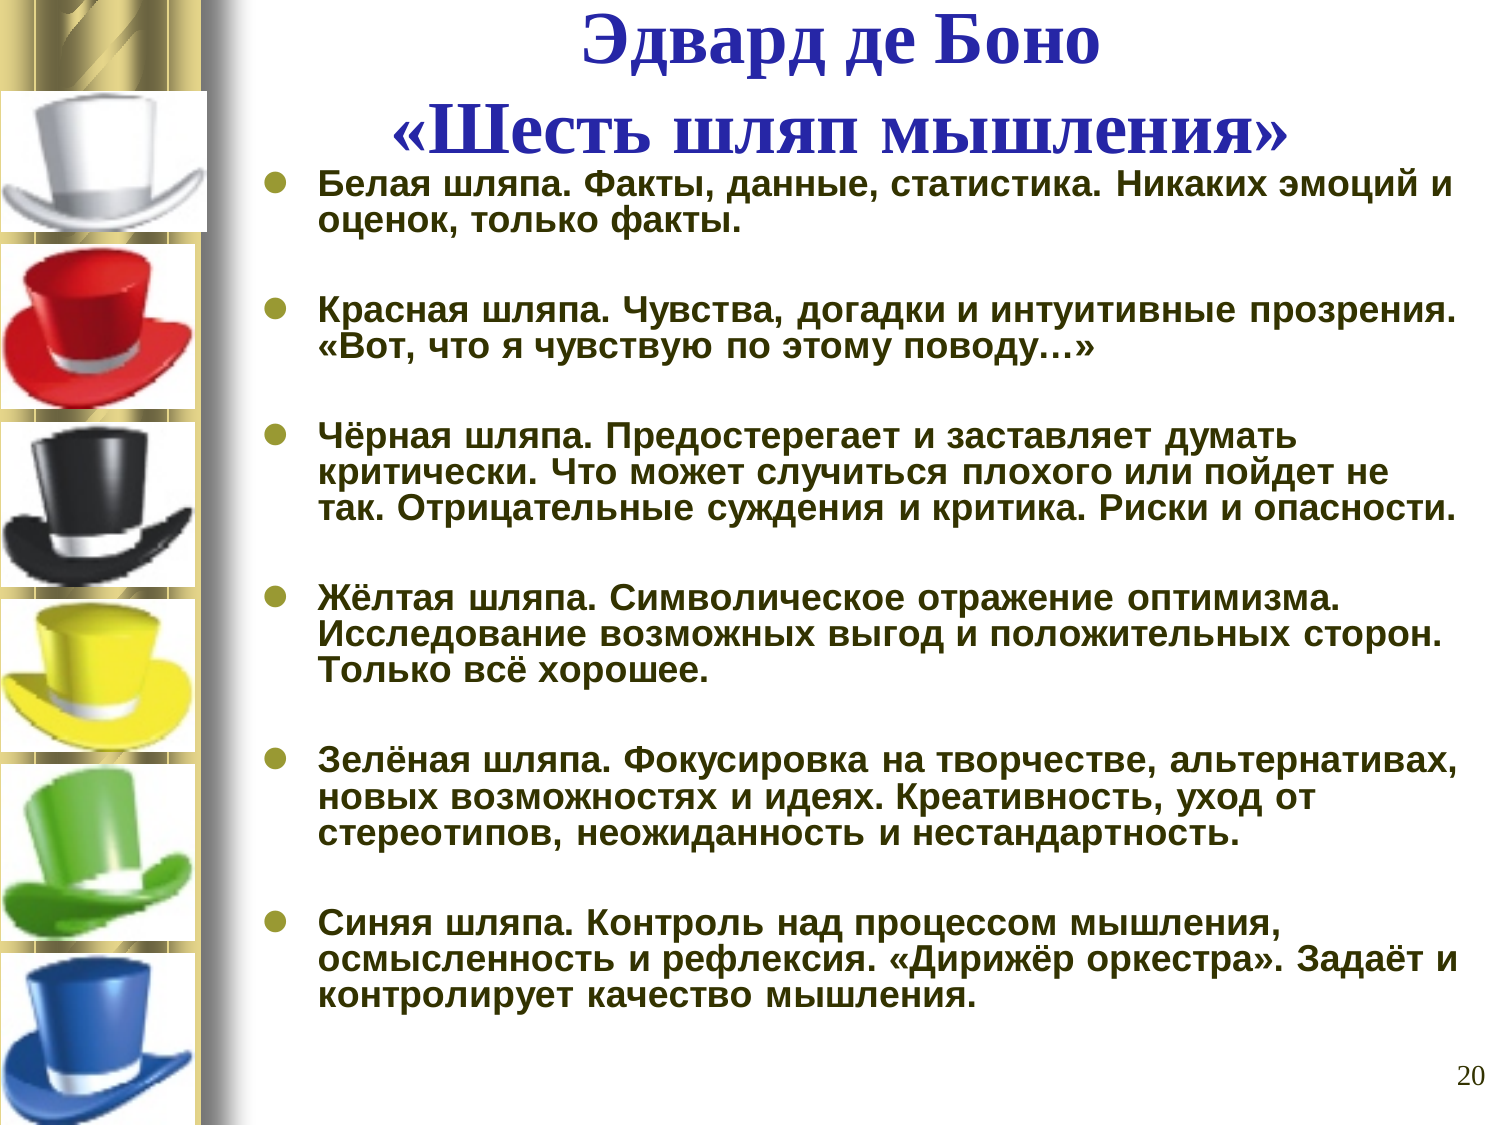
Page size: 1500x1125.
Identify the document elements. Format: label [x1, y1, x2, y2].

text_box [0, 0, 1500, 1125]
